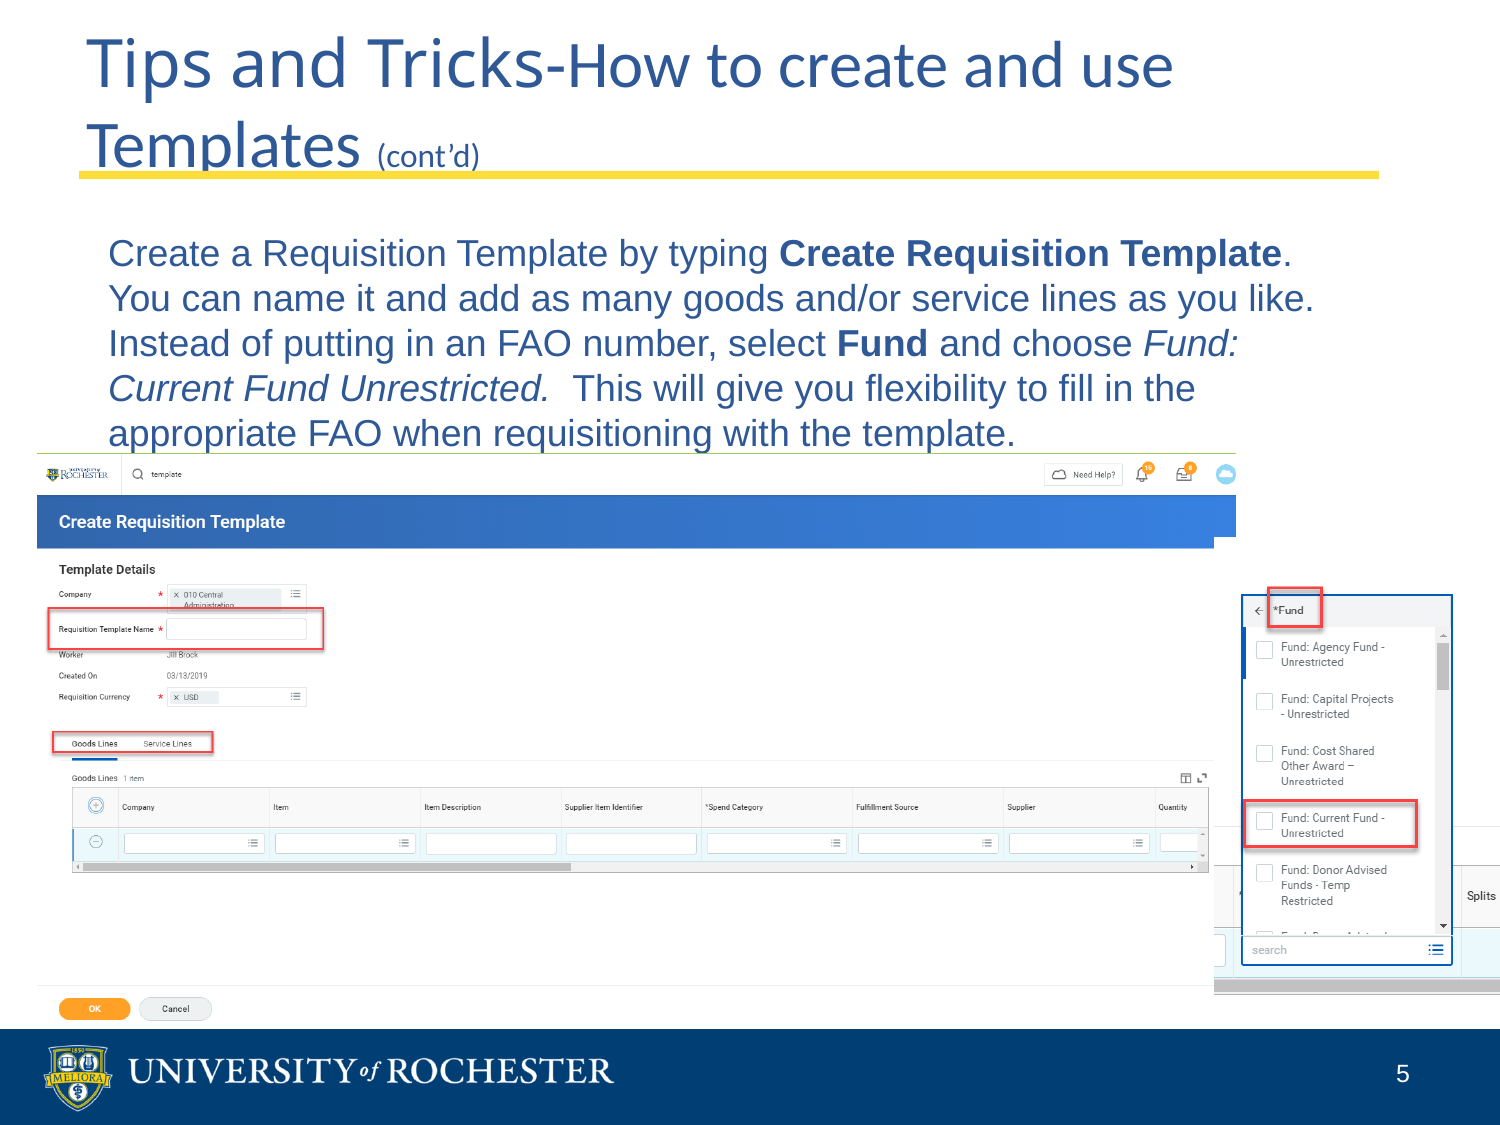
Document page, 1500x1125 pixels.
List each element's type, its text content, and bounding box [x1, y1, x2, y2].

picture [37, 453, 1500, 1026]
title Tips and Tricks-How to create and use Templates (cont’d) [71, 0, 1375, 202]
picture [0, 1029, 1500, 1125]
text_box Create a Requisition Template by typing Create Requisition Template. You can name it and add as many goods and/or service lines as you like. Instead of putting in an FAO number, select Fund and choose Fund: Current Fund Unrestricted. This will give you flexibility to fill in the appropriate FAO when requisitioning with the template. [93, 221, 1373, 461]
